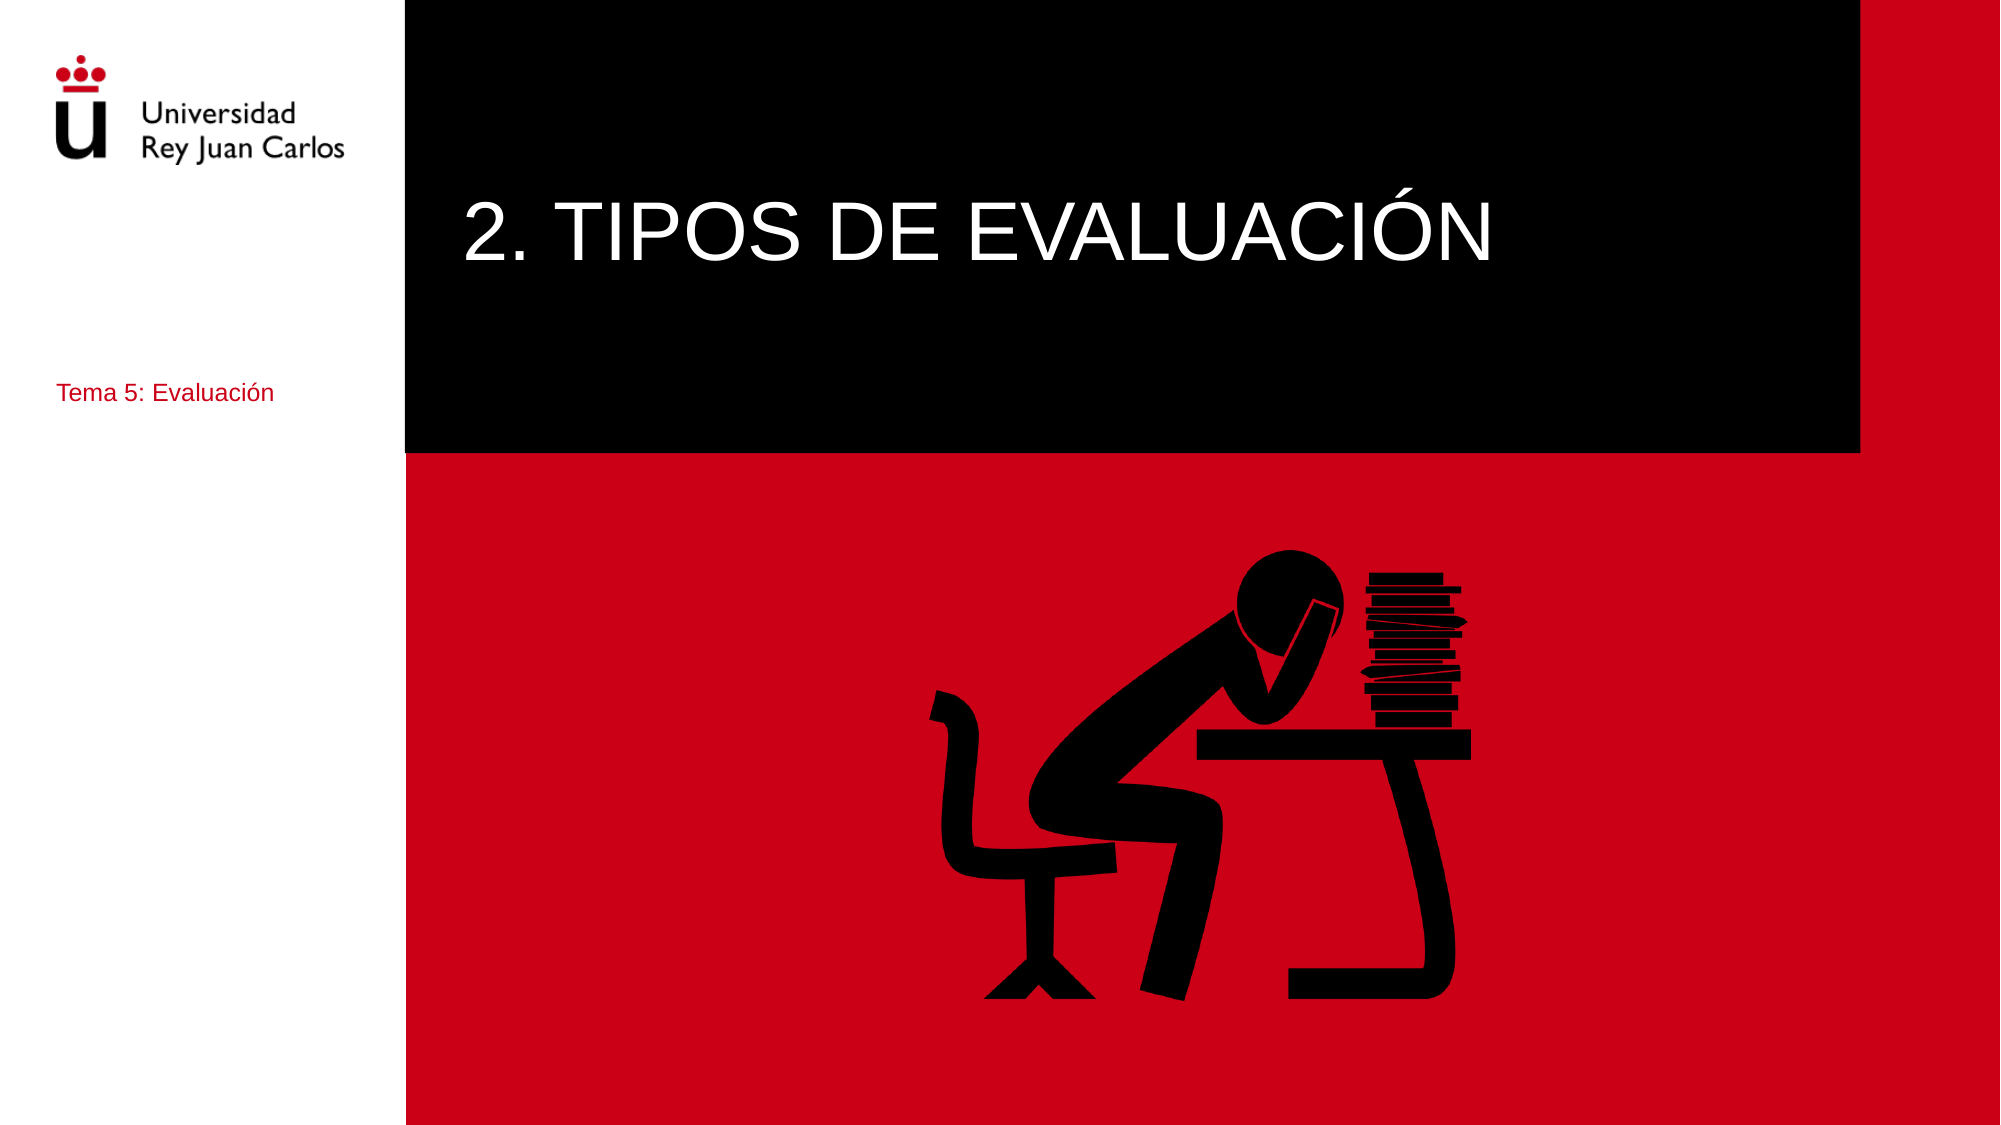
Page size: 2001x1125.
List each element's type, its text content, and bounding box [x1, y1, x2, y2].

list Tema 5: Evaluación [55, 346, 333, 407]
picture [55, 55, 345, 165]
picture [928, 550, 1471, 1002]
title 2. TIPOS DE EVALUACIÓN [462, 90, 1768, 278]
